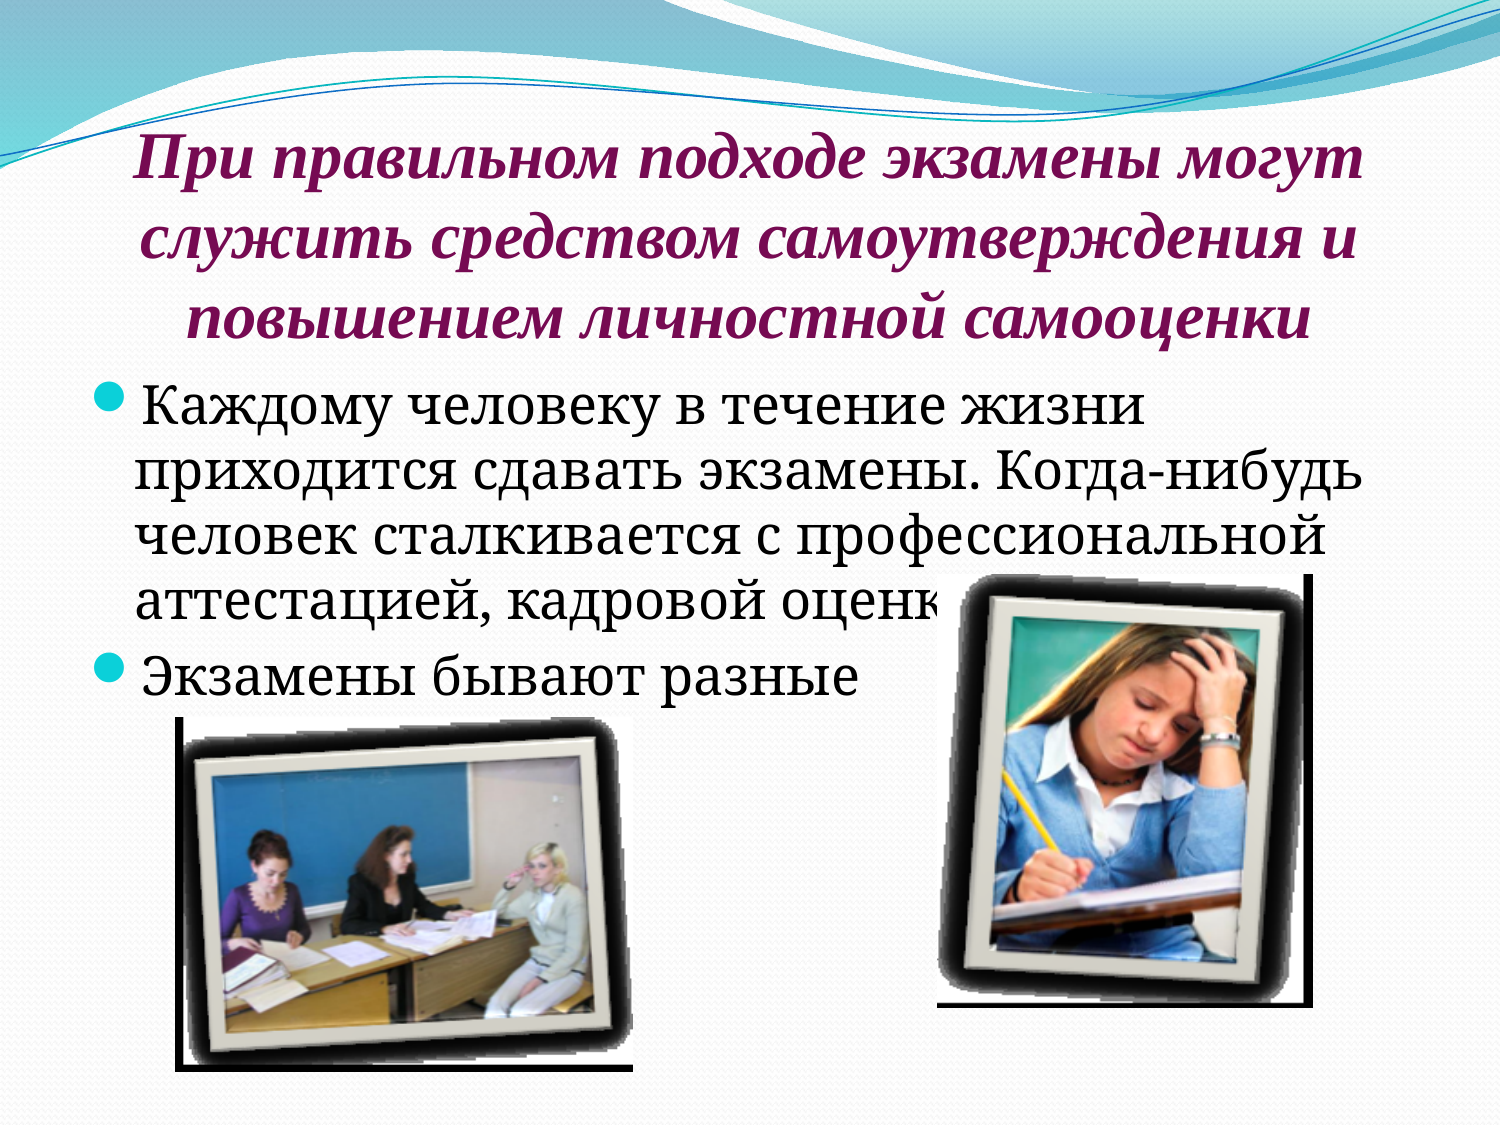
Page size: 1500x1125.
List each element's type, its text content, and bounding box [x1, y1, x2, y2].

picture [937, 573, 1313, 1008]
picture [175, 717, 633, 1073]
list Каждому человеку в течение жизни приходится сдавать экзамены. Когда-нибудь человек сталкивается с профессиональной аттестацией, кадровой оценкой и др. Экзамены бывают разные [75, 363, 1425, 1038]
title При правильном подходе экзамены могут служить средством самоутверждения и повышением личностной самооценки [75, 115, 1425, 352]
